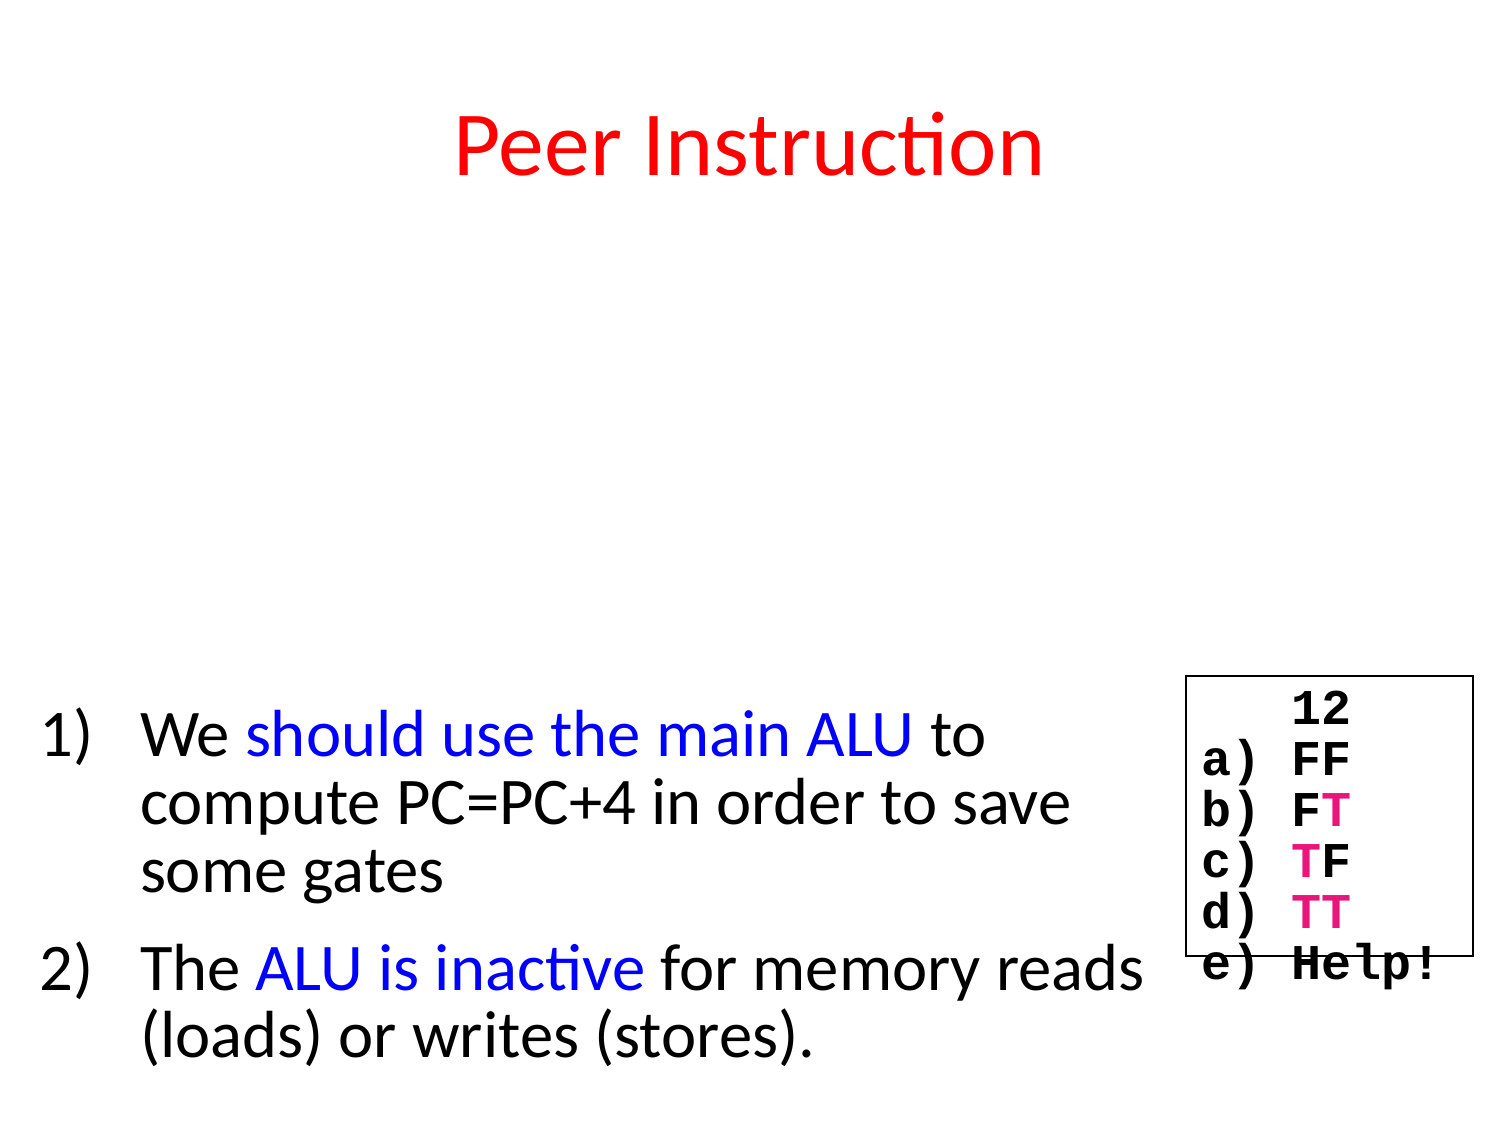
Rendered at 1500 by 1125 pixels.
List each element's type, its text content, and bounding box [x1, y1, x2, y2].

text_box 12 a) FF b) FT c) TF d) TT e) Help! [1186, 676, 1473, 956]
list We should use the main ALU to compute PC=PC+4 in order to save some gates The ALU is inactive for memory reads (loads) or writes (stores). [24, 694, 1250, 977]
title Peer Instruction [75, 45, 1425, 233]
